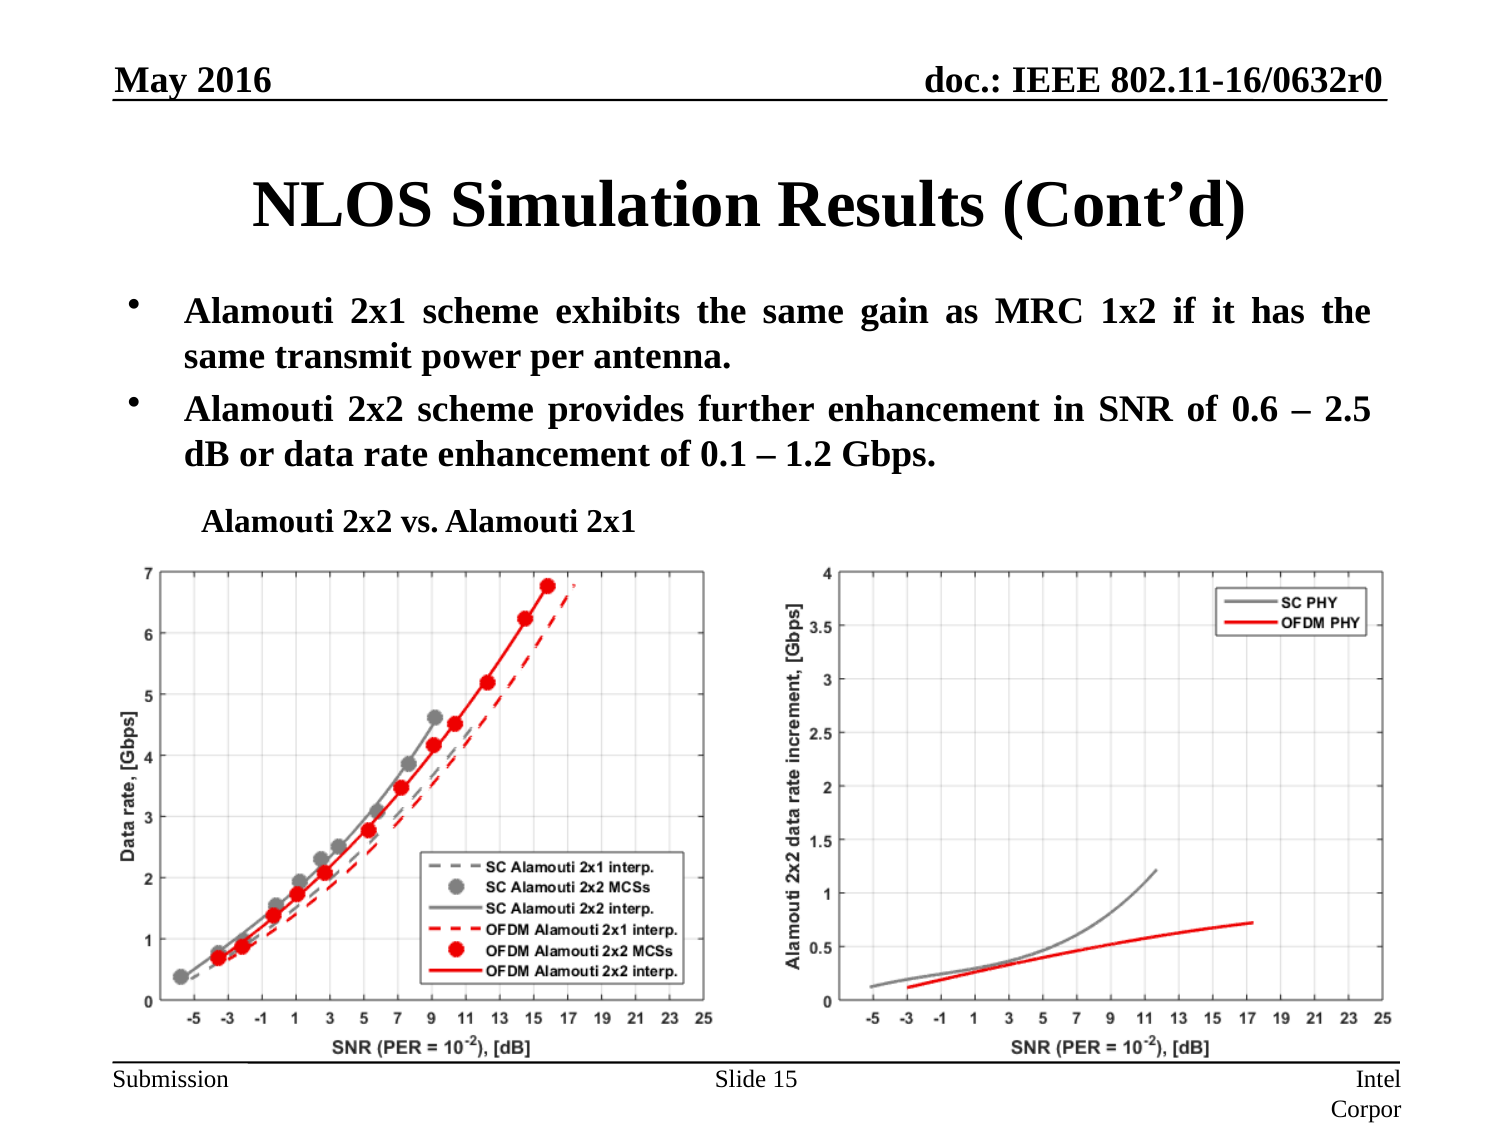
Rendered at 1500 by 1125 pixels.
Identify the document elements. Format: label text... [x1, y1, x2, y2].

slide_number Slide 15 [712, 1068, 800, 1093]
list Alamouti 2x1 scheme exhibits the same gain as MRC 1x2 if it has the same transmit power per antenna. Alamouti 2x2 scheme provides further enhancement in SNR of 0.6 – 2.5 dB or data rate enhancement of 0.1 – 1.2 Gbps. [112, 278, 1388, 493]
title NLOS Simulation Results (Cont’d) [112, 112, 1388, 278]
picture [69, 533, 1450, 1059]
footer Intel Corporation [1325, 1068, 1402, 1093]
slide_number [114, 54, 316, 100]
text_box Alamouti 2x2 vs. Alamouti 2x1 [147, 491, 691, 531]
